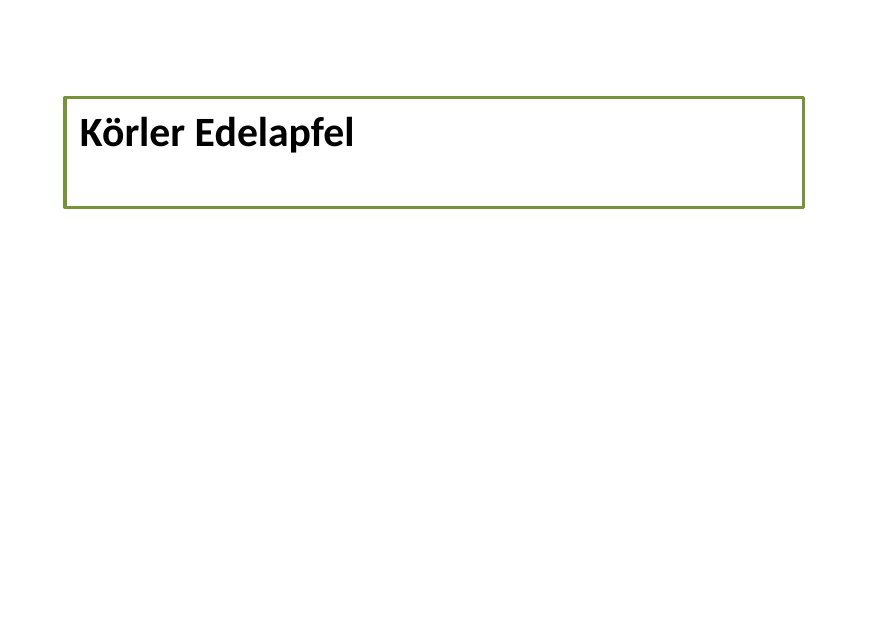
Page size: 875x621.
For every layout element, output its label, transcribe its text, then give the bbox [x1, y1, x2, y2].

text_box Körler Edelapfel [63, 95, 805, 209]
